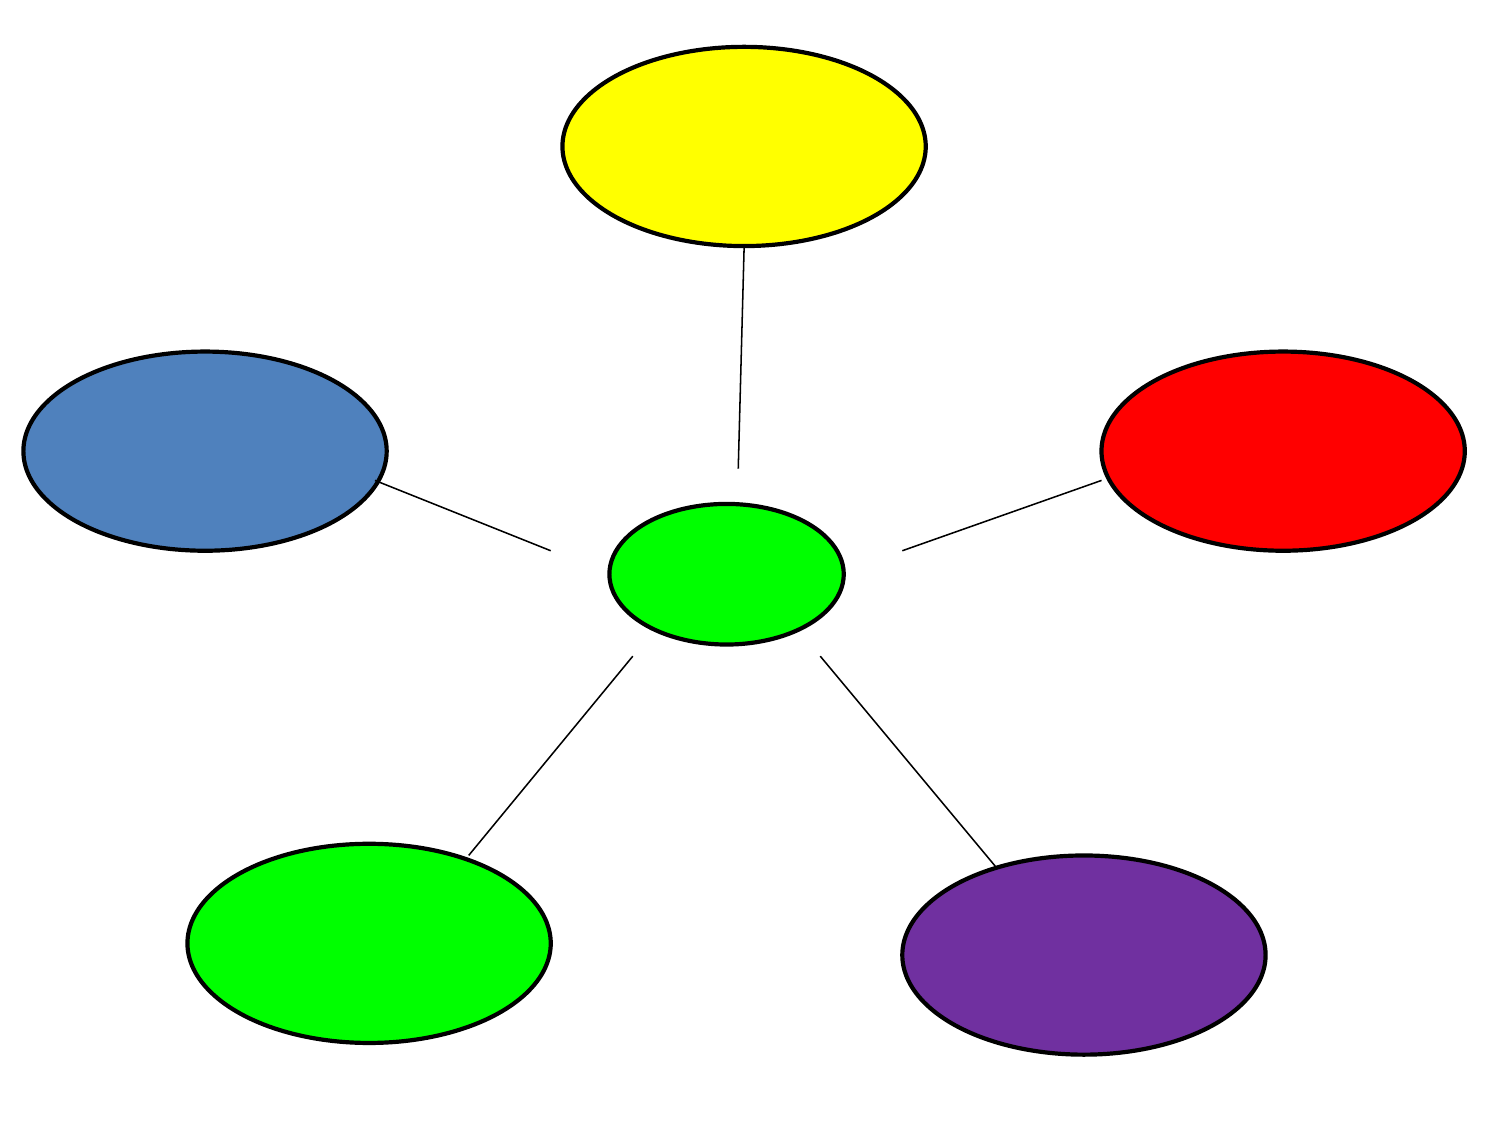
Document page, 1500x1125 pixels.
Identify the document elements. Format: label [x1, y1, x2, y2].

text_box [607, 501, 846, 647]
text_box [21, 349, 389, 553]
text_box [902, 480, 1102, 552]
text_box [1099, 349, 1467, 553]
text_box [560, 44, 928, 249]
text_box [900, 853, 1268, 1057]
text_box [185, 841, 553, 1046]
text_box [802, 673, 1014, 850]
text_box [450, 673, 651, 839]
text_box [374, 480, 552, 552]
text_box [629, 354, 853, 361]
